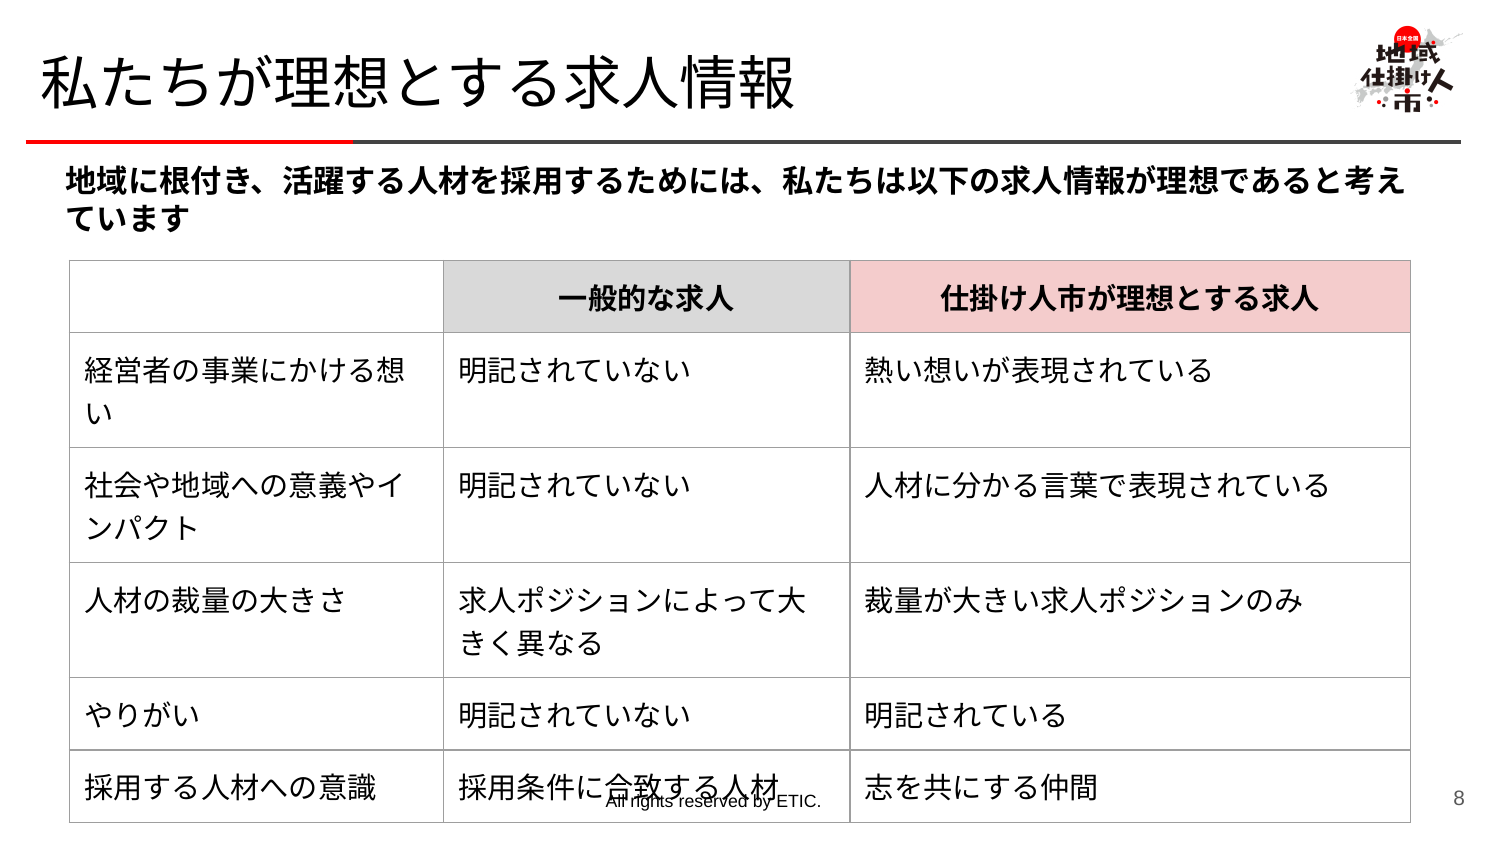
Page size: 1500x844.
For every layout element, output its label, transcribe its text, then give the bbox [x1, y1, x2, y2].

table_header 一般的な求人 [444, 261, 849, 332]
table_header 仕掛け人市が理想とする求人 [851, 261, 1410, 332]
text_box 地域に根付き、活躍する人材を採用するためには、私たちは以下の求人情報が理想であると考えています [50, 146, 1424, 252]
table_header [70, 261, 443, 332]
table_cell 採用条件に合致する人材 [444, 751, 849, 822]
table_cell 採用する人材への意識 [70, 751, 443, 822]
table_cell 求人ポジションによって大きく異なる [444, 563, 849, 677]
table_cell 人材の裁量の大きさ [70, 563, 443, 677]
table_cell 明記されていない [444, 448, 849, 562]
table_cell 明記されていない [444, 678, 849, 749]
table_cell やりがい [70, 678, 443, 749]
table_cell 志を共にする仲間 [851, 751, 1410, 822]
table_cell 裁量が大きい求人ポジションのみ [851, 563, 1410, 677]
picture [1350, 12, 1463, 125]
table_cell 明記されている [851, 678, 1410, 749]
table_cell 経営者の事業にかける想い [70, 333, 443, 447]
table_cell 熱い想いが表現されている [851, 333, 1410, 447]
slide_number ‹#› [1389, 764, 1480, 830]
table_cell 人材に分かる言葉で表現されている [851, 448, 1410, 562]
title 私たちが理想とする求人情報 [25, 30, 1424, 125]
table_cell 社会や地域への意義やインパクト [70, 448, 443, 562]
table_cell 明記されていない [444, 333, 849, 447]
